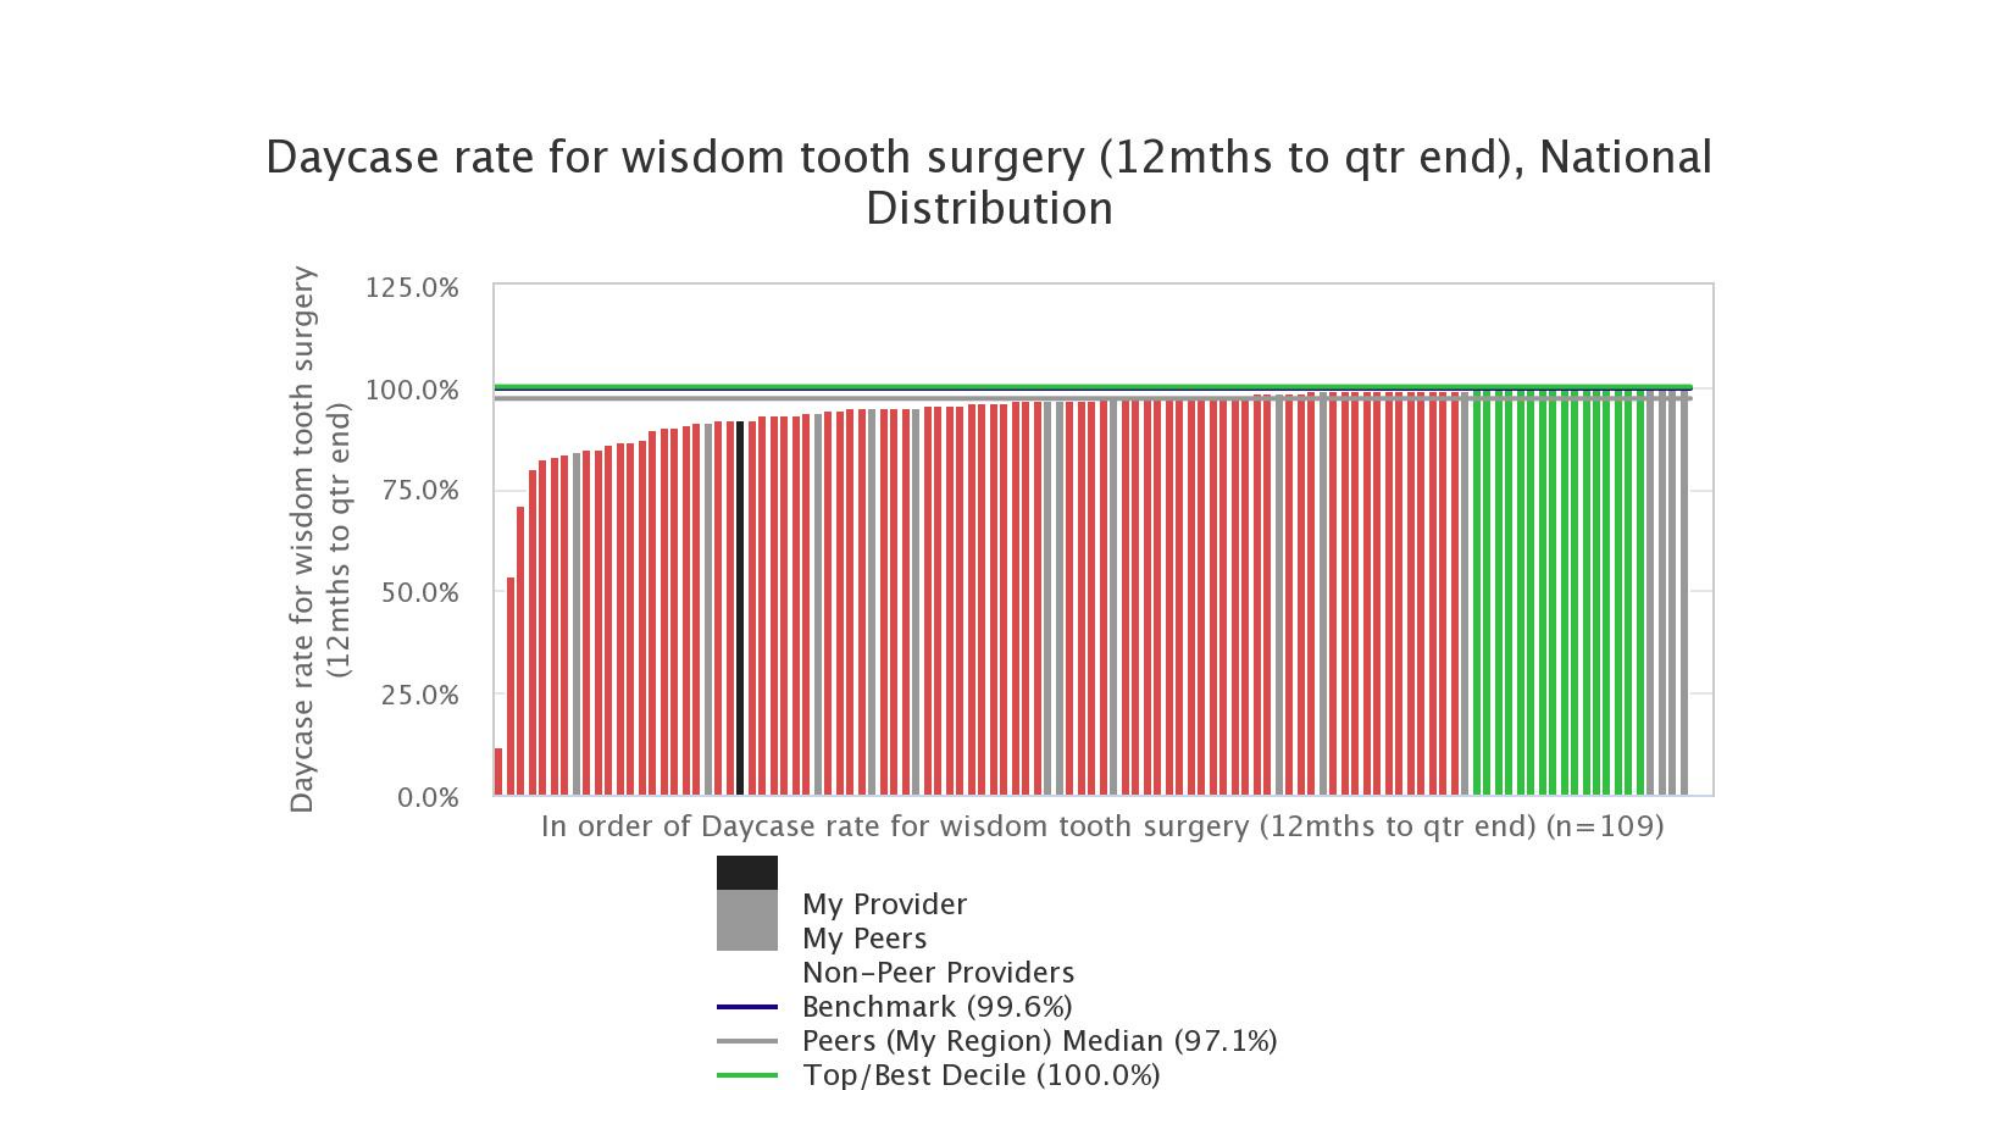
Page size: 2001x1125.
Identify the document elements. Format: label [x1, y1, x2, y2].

picture [268, 114, 1732, 1090]
